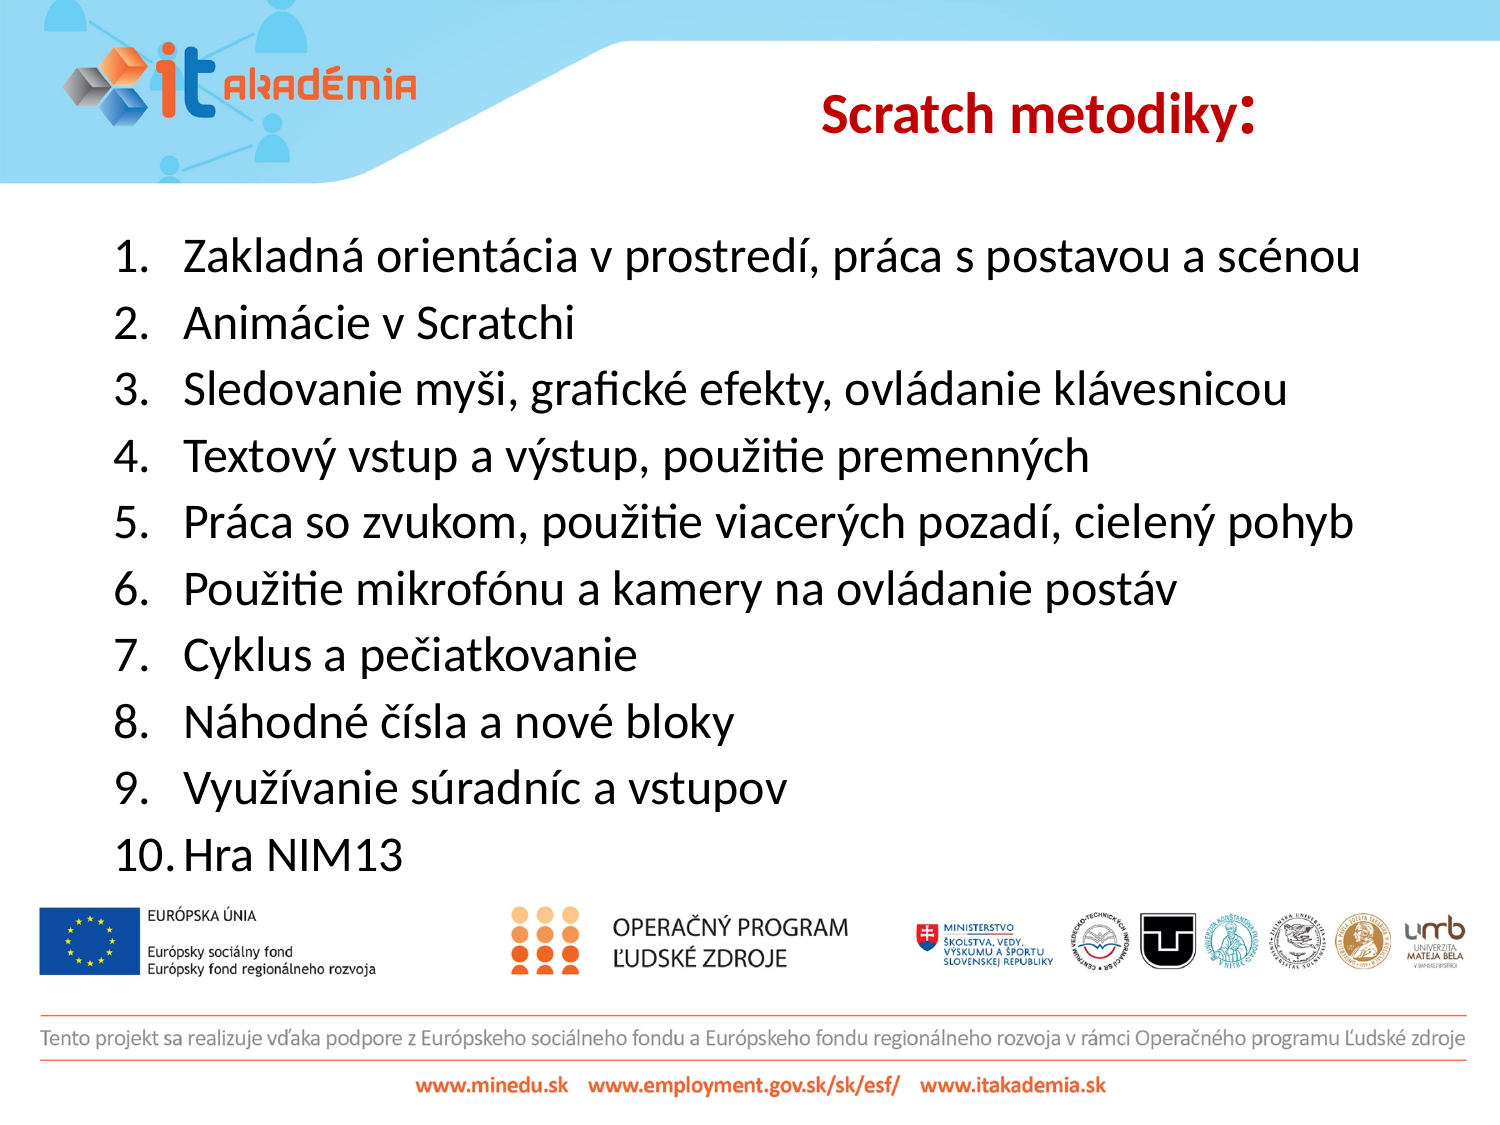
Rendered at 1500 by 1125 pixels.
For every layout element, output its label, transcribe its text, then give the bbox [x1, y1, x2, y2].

title Scratch metodiky: [806, 68, 1393, 164]
text_box Zakladná orientácia v prostredí, práca s postavou a scénou Animácie v Scratchi Sledovanie myši, grafické efekty, ovládanie klávesnicou Textový vstup a výstup, použitie premenných Práca so zvukom, použitie viacerých pozadí, cielený pohyb Použitie mikrofónu a kamery na ovládanie postáv Cyklus a pečiatkovanie Náhodné čísla a nové bloky Využívanie súradníc a vstupov Hra NIM13 [84, 222, 1378, 937]
picture [0, 0, 1500, 1125]
